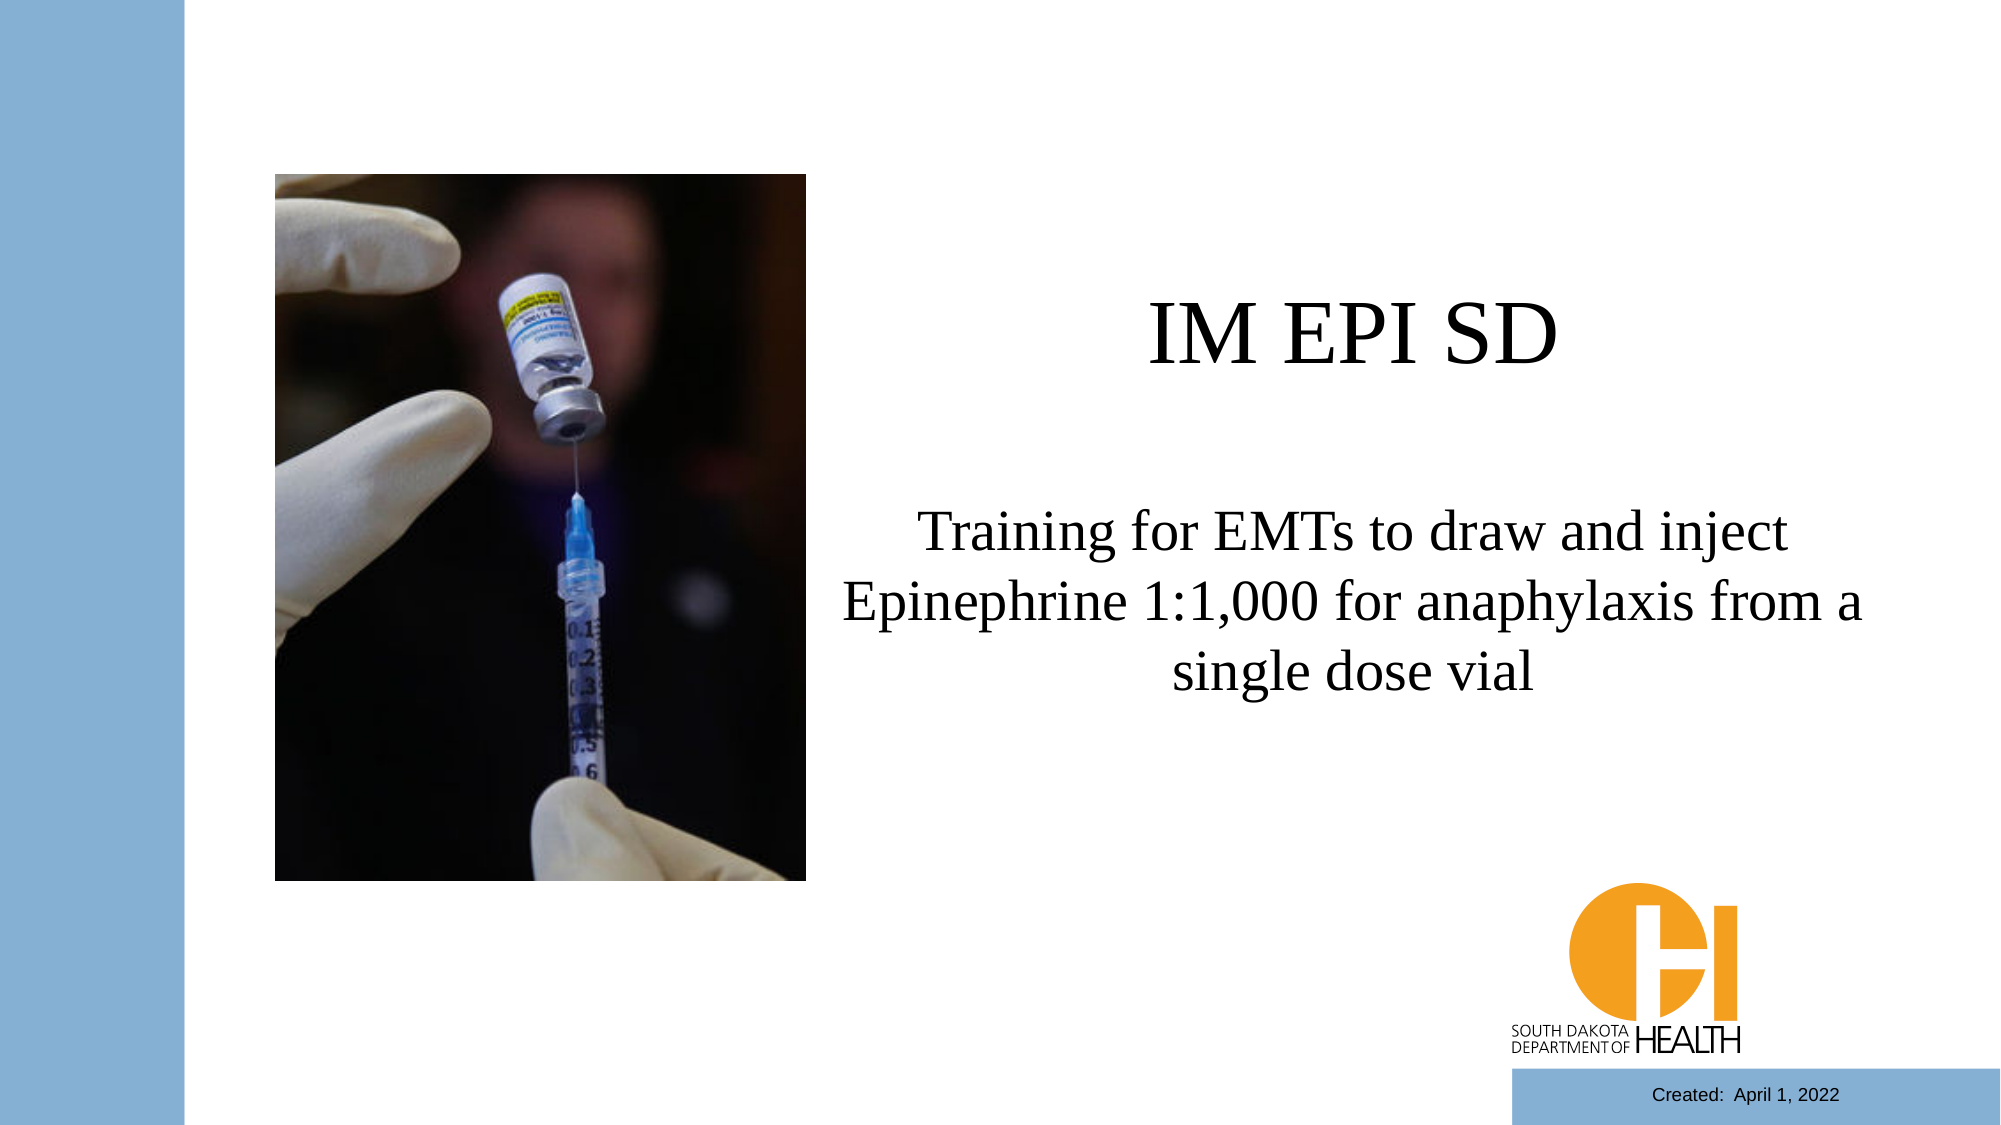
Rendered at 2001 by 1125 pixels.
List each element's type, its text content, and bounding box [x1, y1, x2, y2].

text_box IM EPI SD Training for EMTs to draw and inject Epinephrine 1:1,000 for anaphylaxis from a single dose vial [806, 174, 1927, 813]
picture [0, 0, 2001, 1125]
text_box Created: April 1, 2022 [1637, 1074, 1875, 1113]
